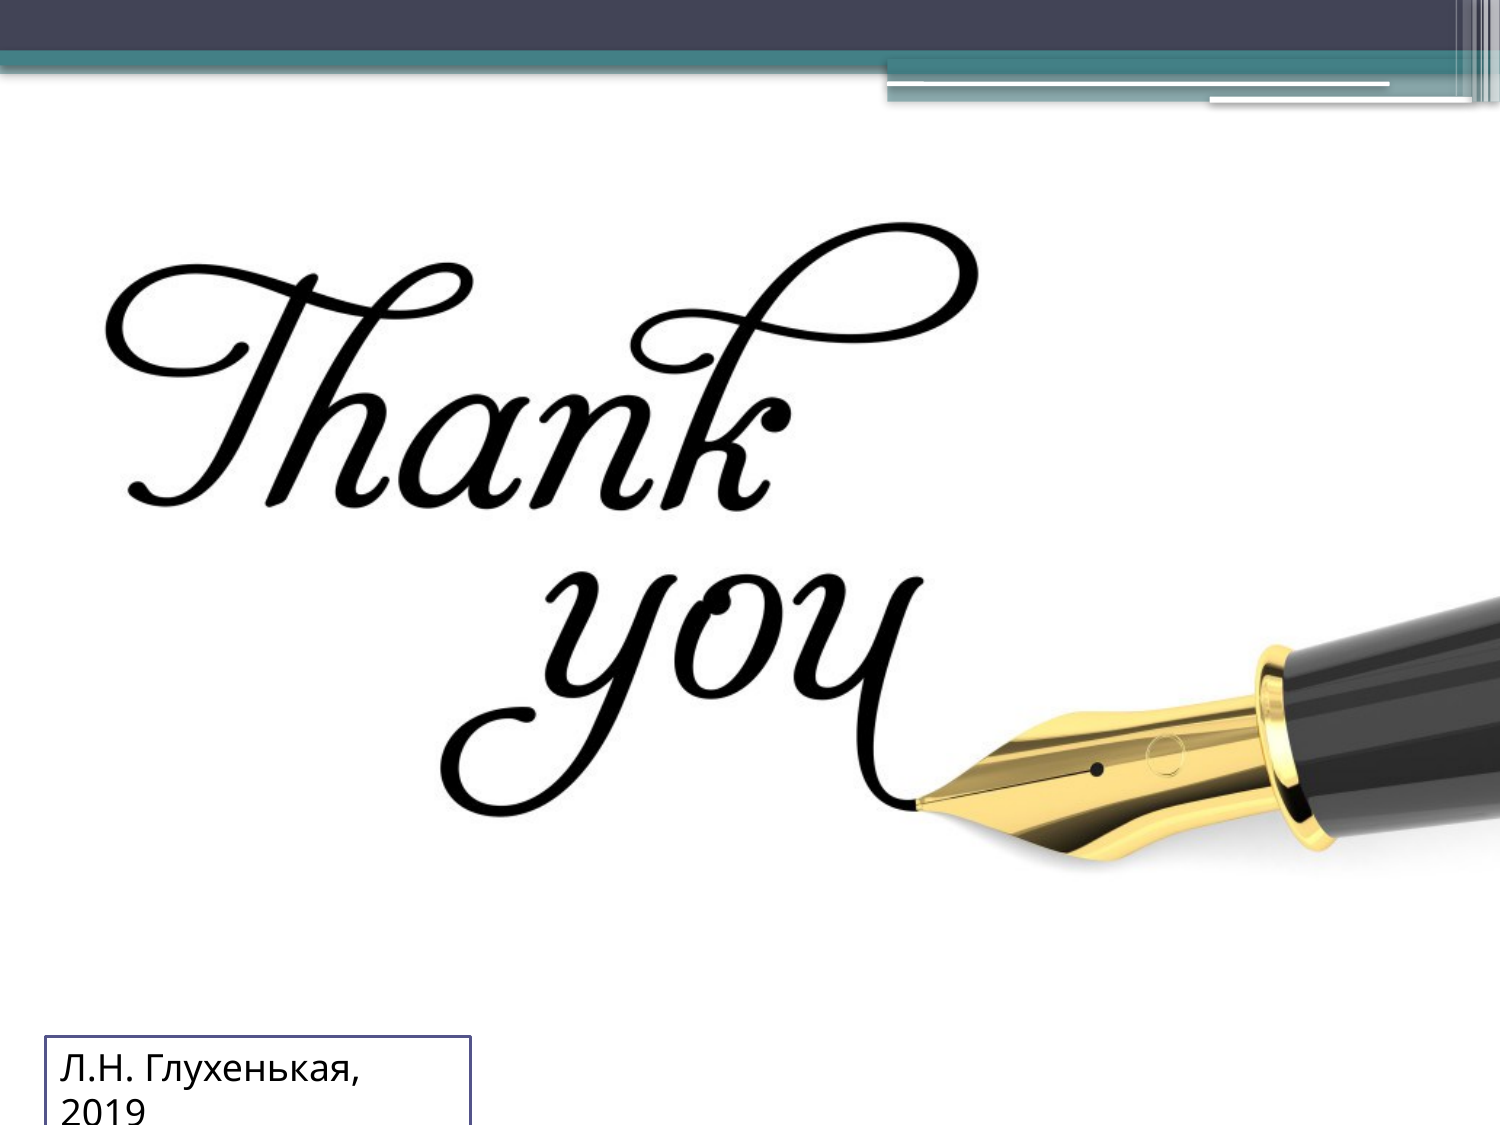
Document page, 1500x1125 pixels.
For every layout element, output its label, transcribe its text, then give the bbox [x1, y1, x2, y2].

picture [16, 148, 1500, 988]
text_box Л.Н. Глухенькая, 2019 [44, 1035, 472, 1125]
